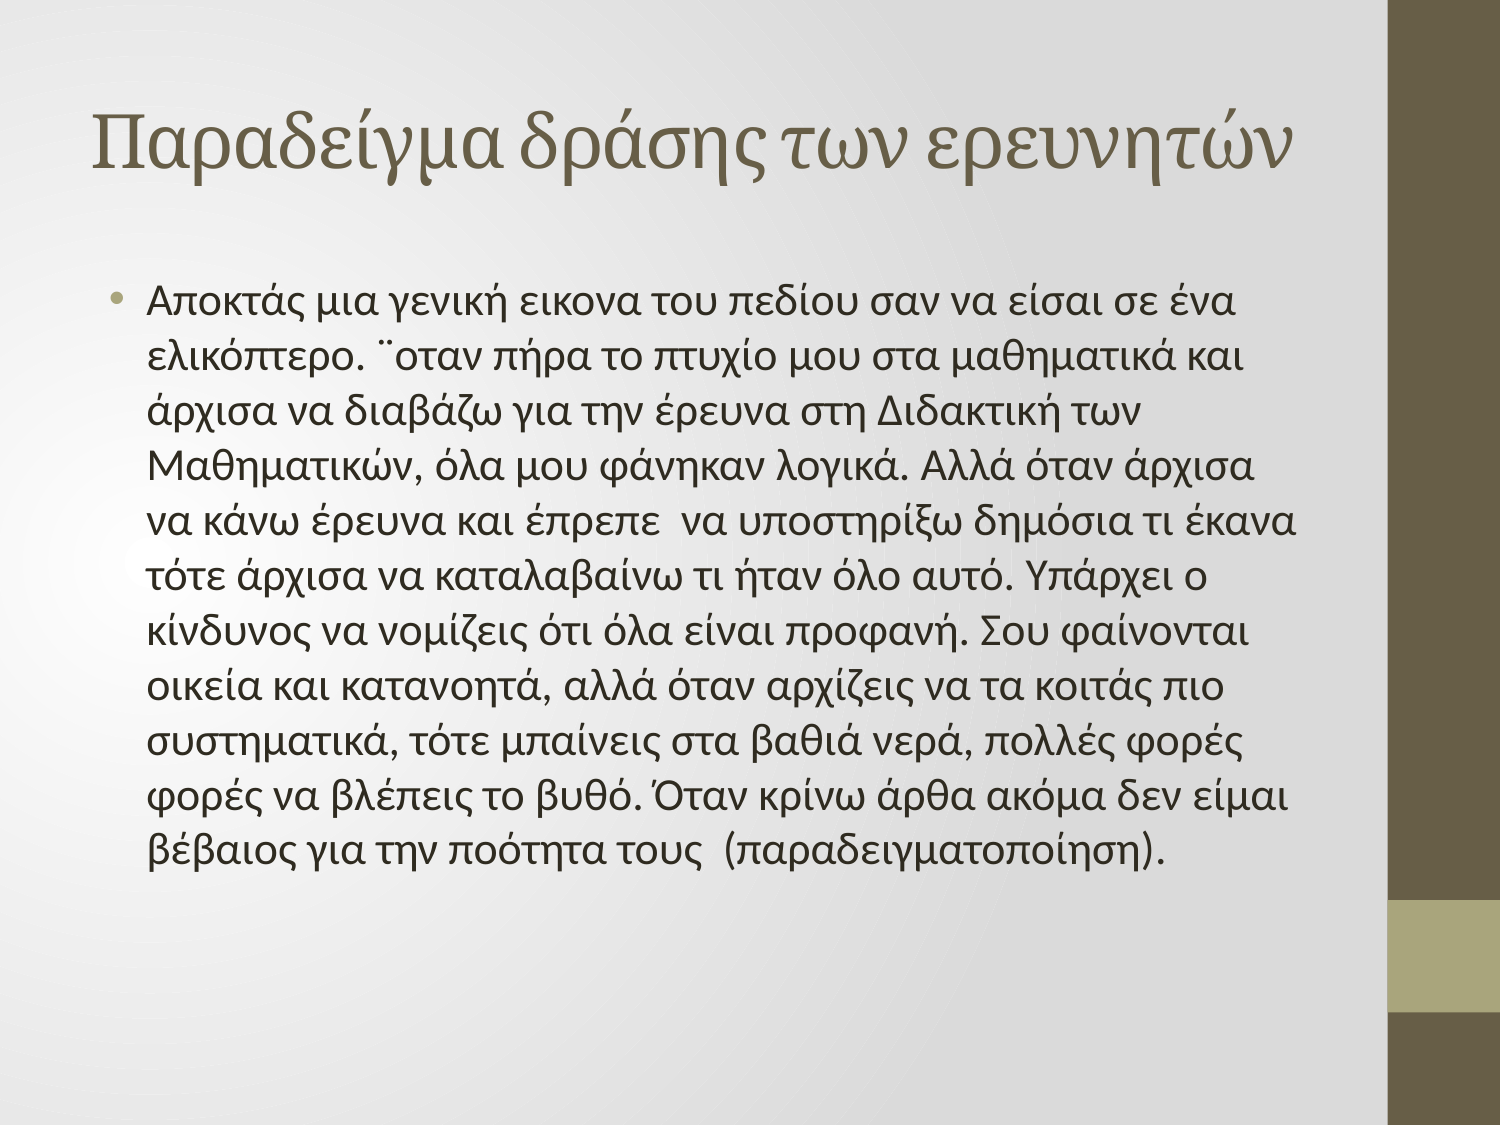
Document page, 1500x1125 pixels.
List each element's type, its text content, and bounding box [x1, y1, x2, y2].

title Παραδείγμα δράσης των ερευνητών [75, 45, 1325, 233]
list Αποκτάς μια γενική εικονα του πεδίου σαν να είσαι σε ένα ελικόπτερο. ¨οταν πήρα το πτυχίο μου στα μαθηματικά και άρχισα να διαβάζω για την έρευνα στη Διδακτική των Μαθηματικών, όλα μου φάνηκαν λογικά. Αλλά όταν άρχισα να κάνω έρευνα και έπρεπε να υποστηρίξω δημόσια τι έκανα τότε άρχισα να καταλαβαίνω τι ήταν όλο αυτό. Υπάρχει ο κίνδυνος να νομίζεις ότι όλα είναι προφανή. Σου φαίνονται οικεία και κατανοητά, αλλά όταν αρχίζεις να τα κοιτάς πιο συστηματικά, τότε μπαίνεις στα βαθιά νερά, πολλές φορές φορές να βλέπεις το βυθό. Όταν κρίνω άρθα ακόμα δεν είμαι βέβαιος για την ποότητα τους (παραδειγματοποίηση). [75, 262, 1325, 1050]
